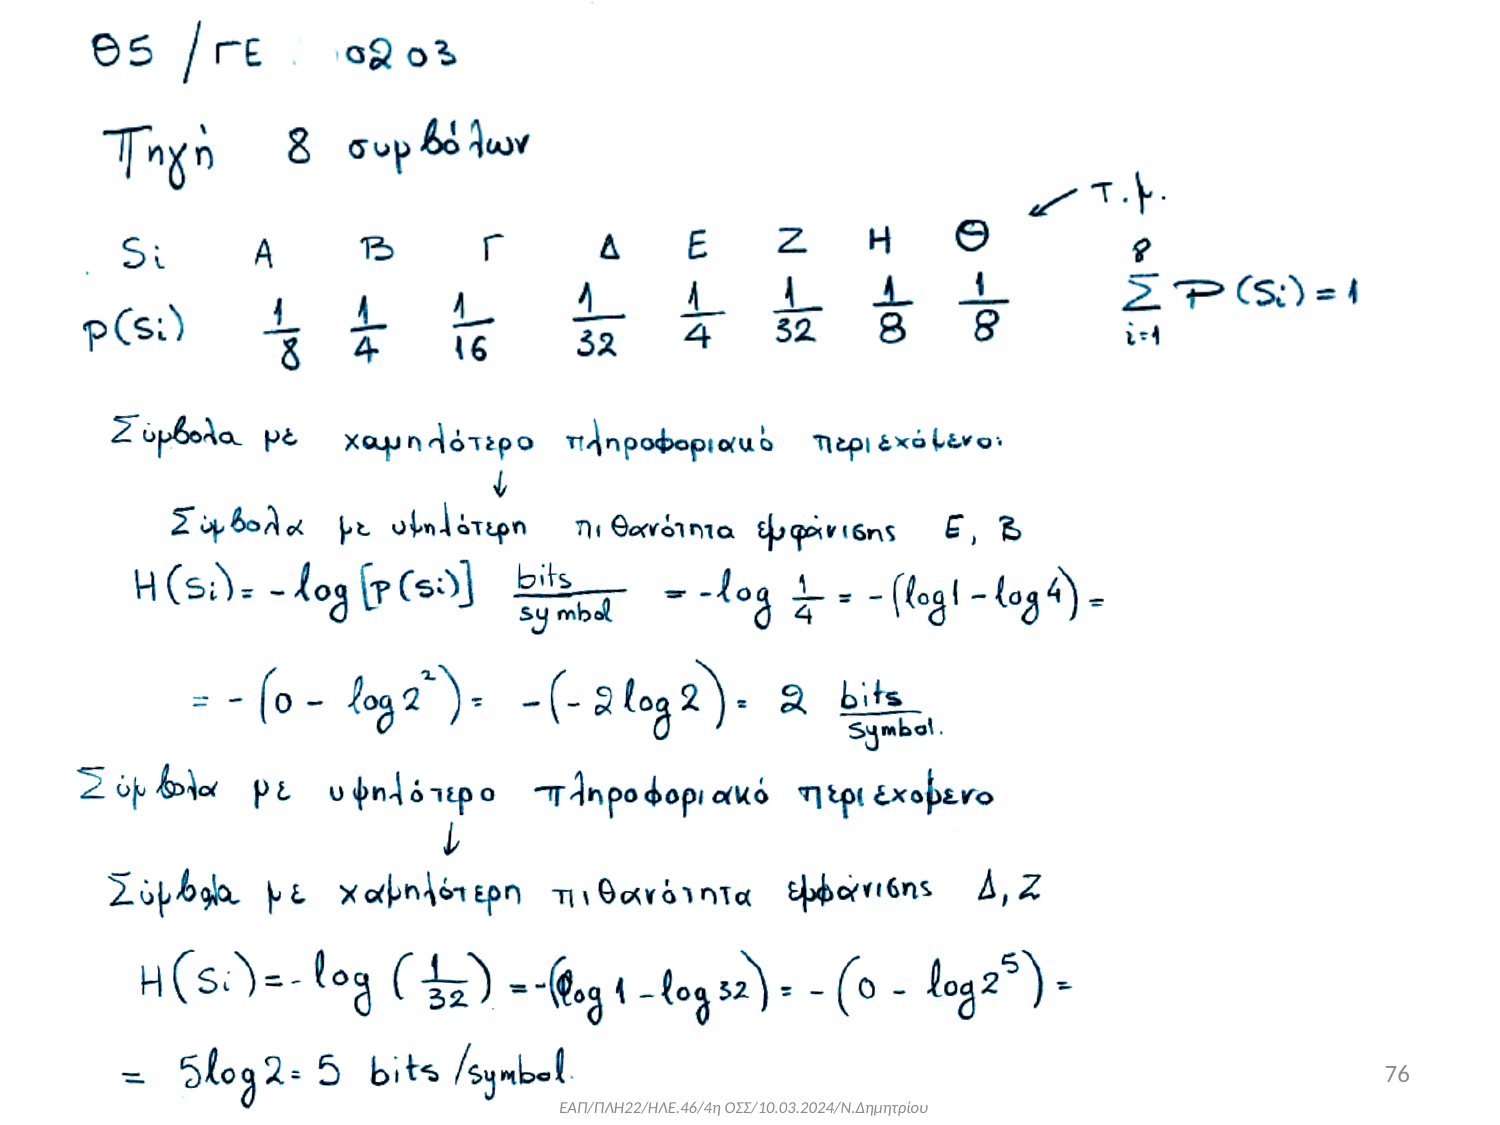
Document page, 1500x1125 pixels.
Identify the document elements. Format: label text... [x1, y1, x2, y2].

picture [43, 393, 1102, 1125]
slide_number 76 [1106, 1042, 1425, 1103]
picture [34, 0, 1436, 377]
